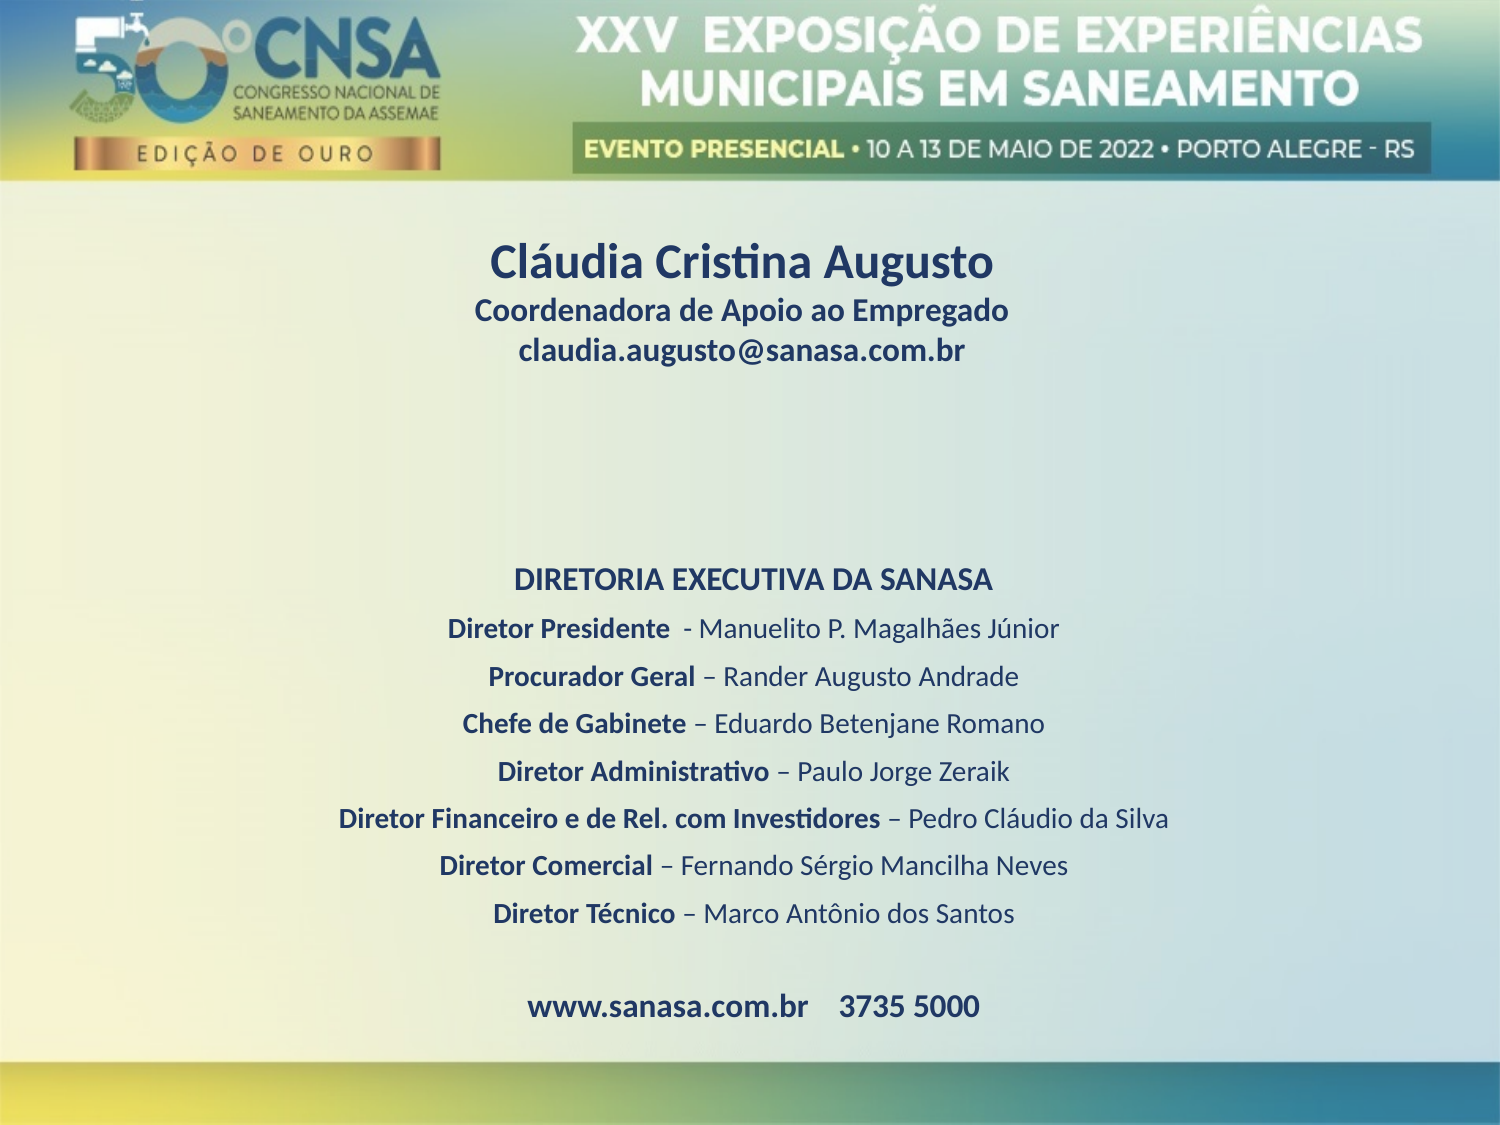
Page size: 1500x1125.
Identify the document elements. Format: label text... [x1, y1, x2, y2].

text_box Cláudia Cristina Augusto Coordenadora de Apoio ao Empregado claudia.augusto@sanasa.com.br [26, 228, 1459, 392]
text_box DIRETORIA EXECUTIVA DA SANASA Diretor Presidente - Manuelito P. Magalhães Júnior Procurador Geral – Rander Augusto Andrade Chefe de Gabinete – Eduardo Betenjane Romano Diretor Administrativo – Paulo Jorge Zeraik Diretor Financeiro e de Rel. com Investidores – Pedro Cláudio da Silva Diretor Comercial – Fernando Sérgio Mancilha Neves Diretor Técnico – Marco Antônio dos Santos www.sanasa.com.br 3735 5000 [57, 549, 1428, 1032]
